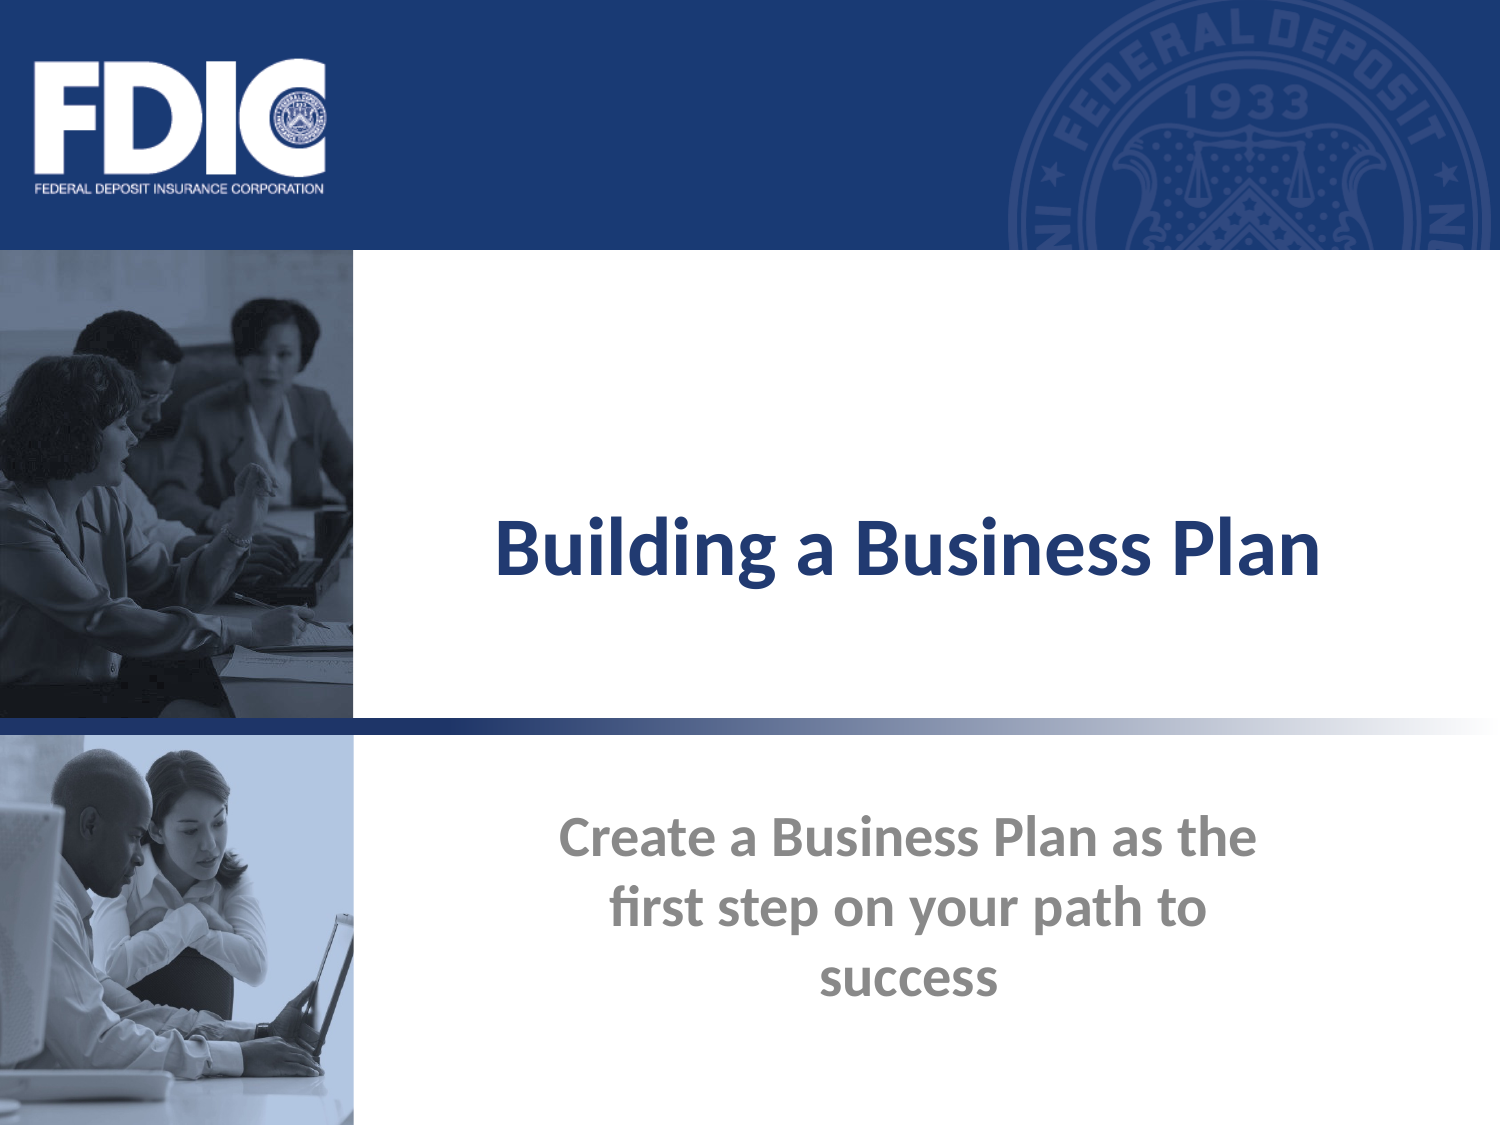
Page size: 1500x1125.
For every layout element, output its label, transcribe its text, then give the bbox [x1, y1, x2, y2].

picture [0, 0, 1500, 719]
picture [0, 735, 354, 1125]
title Building a Business Plan [421, 447, 1397, 636]
subtitle Create a Business Plan as the first step on your path to success [502, 784, 1316, 1023]
